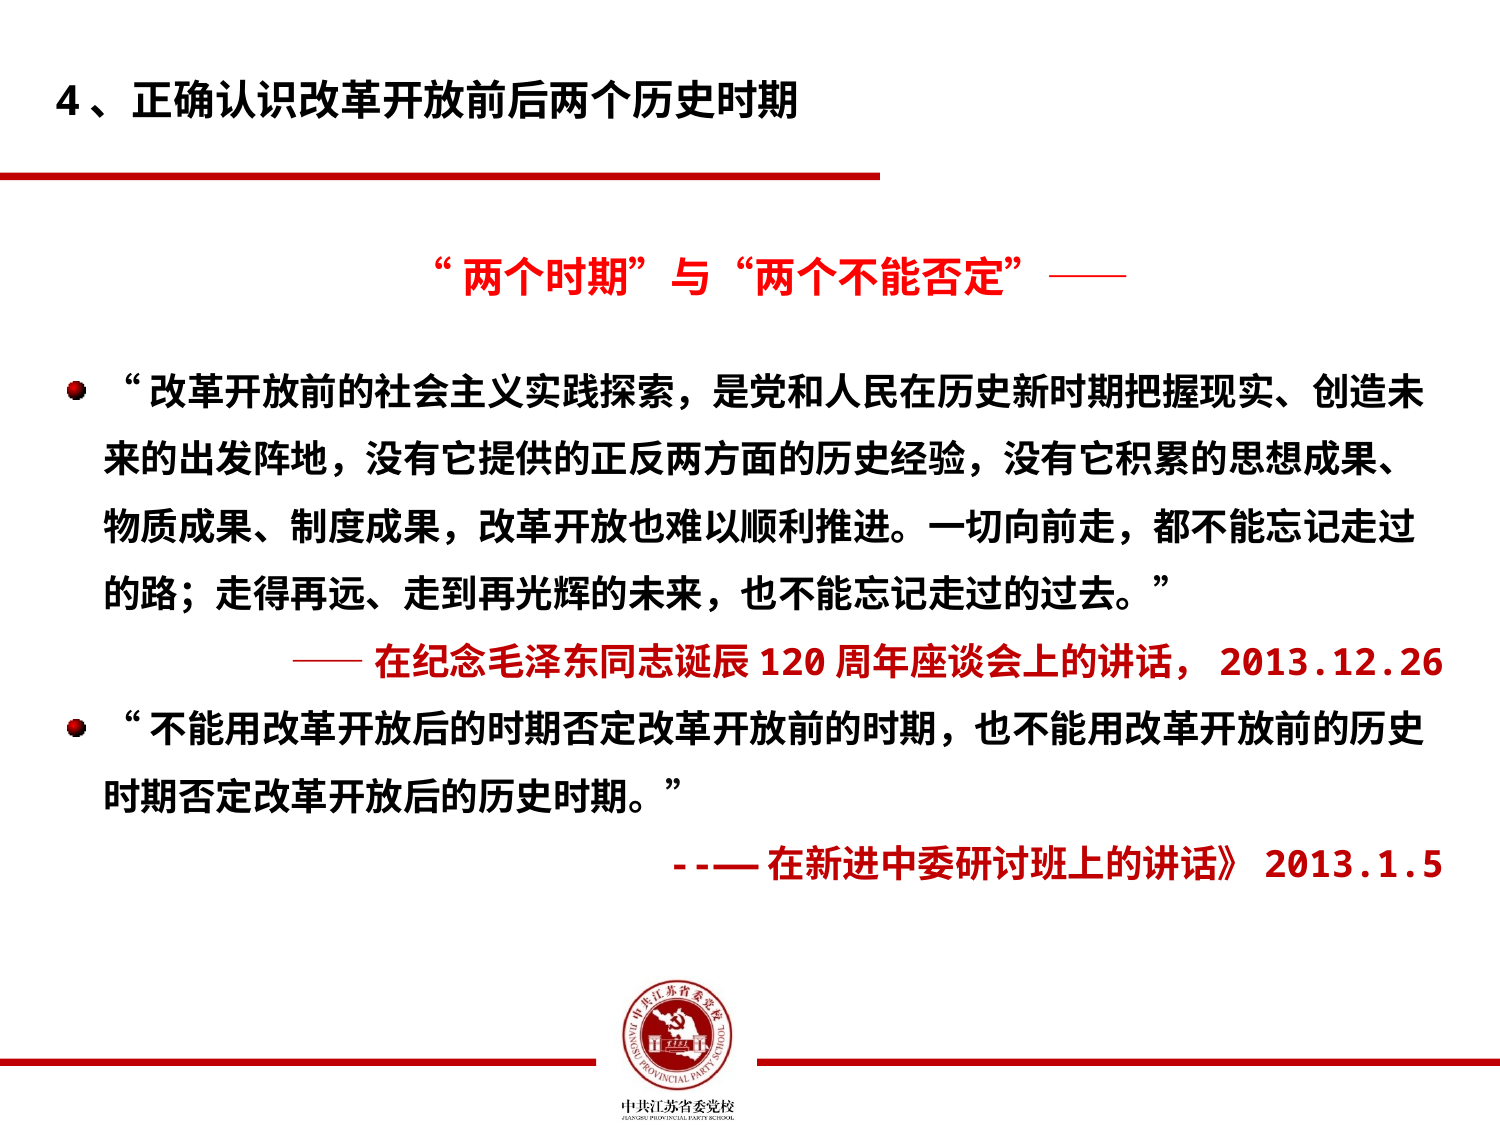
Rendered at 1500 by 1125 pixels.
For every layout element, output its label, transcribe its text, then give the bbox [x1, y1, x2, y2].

picture [67, 719, 86, 737]
picture [67, 381, 86, 400]
picture [616, 1098, 737, 1121]
text_box [755, 1057, 1074, 1068]
text_box [0, 171, 882, 182]
slide_number [1074, 1042, 1425, 1103]
text_box 4、正确认识改革开放前后两个历史时期 [41, 66, 869, 132]
picture [613, 975, 740, 1094]
text_box [0, 1057, 598, 1068]
text_box “改革开放前的社会主义实践探索，是党和人民在历史新时期把握现实、创造未来的出发阵地，没有它提供的正反两方面的历史经验，没有它积累的思想成果、物质成果、制度成果，改革开放也难以顺利推进。一切向前走，都不能忘记走过的路；走得再远、走到再光辉的未来，也不能忘记走过的过去。” ——在纪念毛泽东同志诞辰120周年座谈会上的讲话，2013.12.26 “不能用改革开放后的时期否定改革开放前的时期，也不能用改革开放前的历史时期否定改革开放后的历史时期。” --——在新进中委研讨班上的讲话》2013.1.5 [53, 337, 1459, 893]
text_box “两个时期”与“两个不能否定”—— [395, 243, 1199, 309]
text_box [1425, 1057, 1500, 1068]
